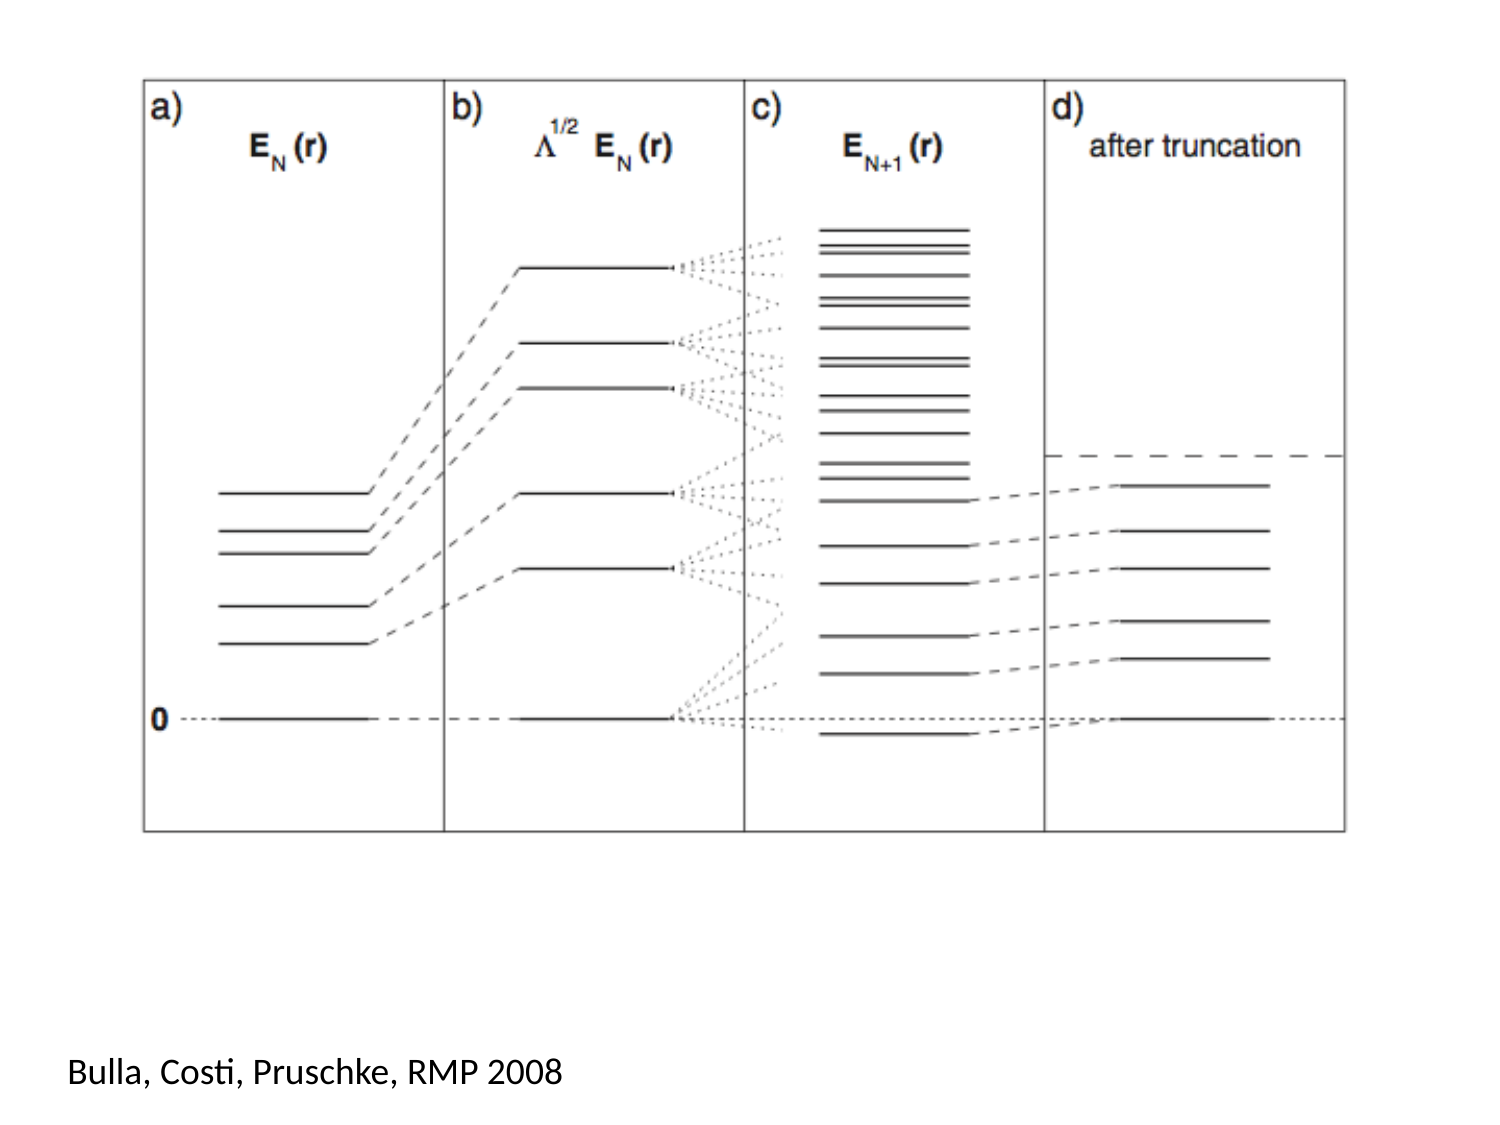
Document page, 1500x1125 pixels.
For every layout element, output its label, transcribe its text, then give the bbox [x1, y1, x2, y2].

picture [128, 55, 1369, 852]
text_box Bulla, Costi, Pruschke, RMP 2008 [52, 1039, 1441, 1100]
